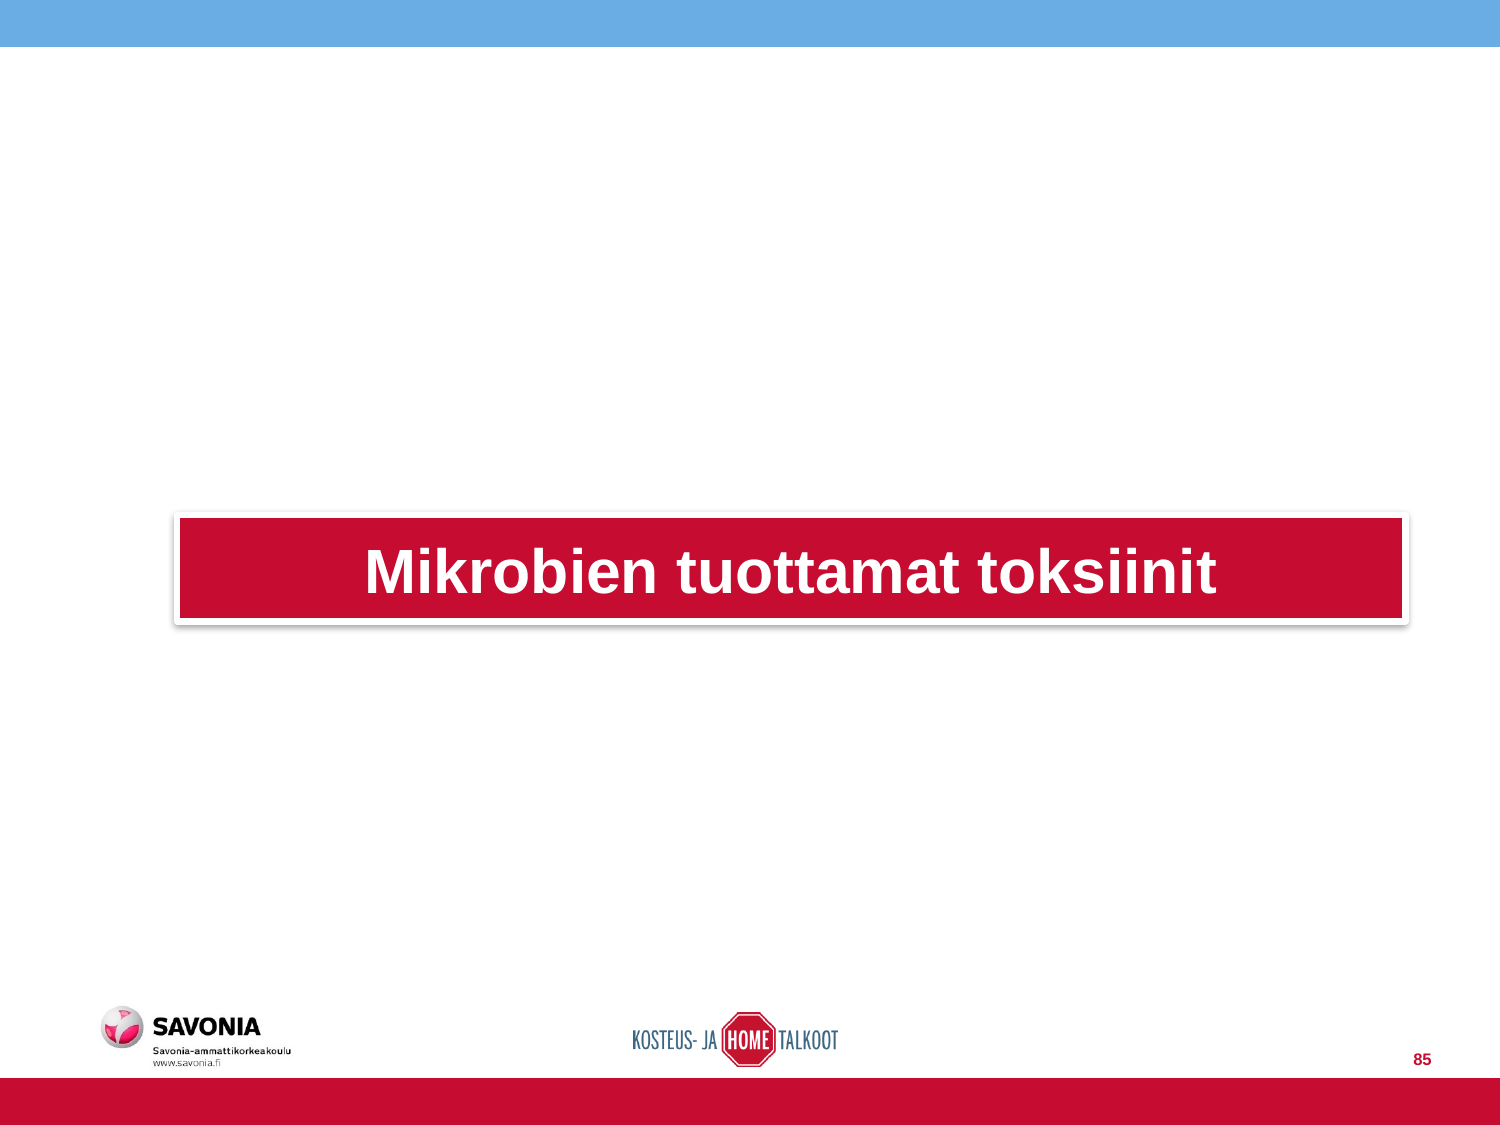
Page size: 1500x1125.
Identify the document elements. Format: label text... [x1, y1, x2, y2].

slide_number 85 [1364, 1016, 1447, 1077]
picture [88, 999, 302, 1071]
title Mikrobien tuottamat toksiinit [174, 512, 1409, 625]
picture [633, 1012, 838, 1067]
